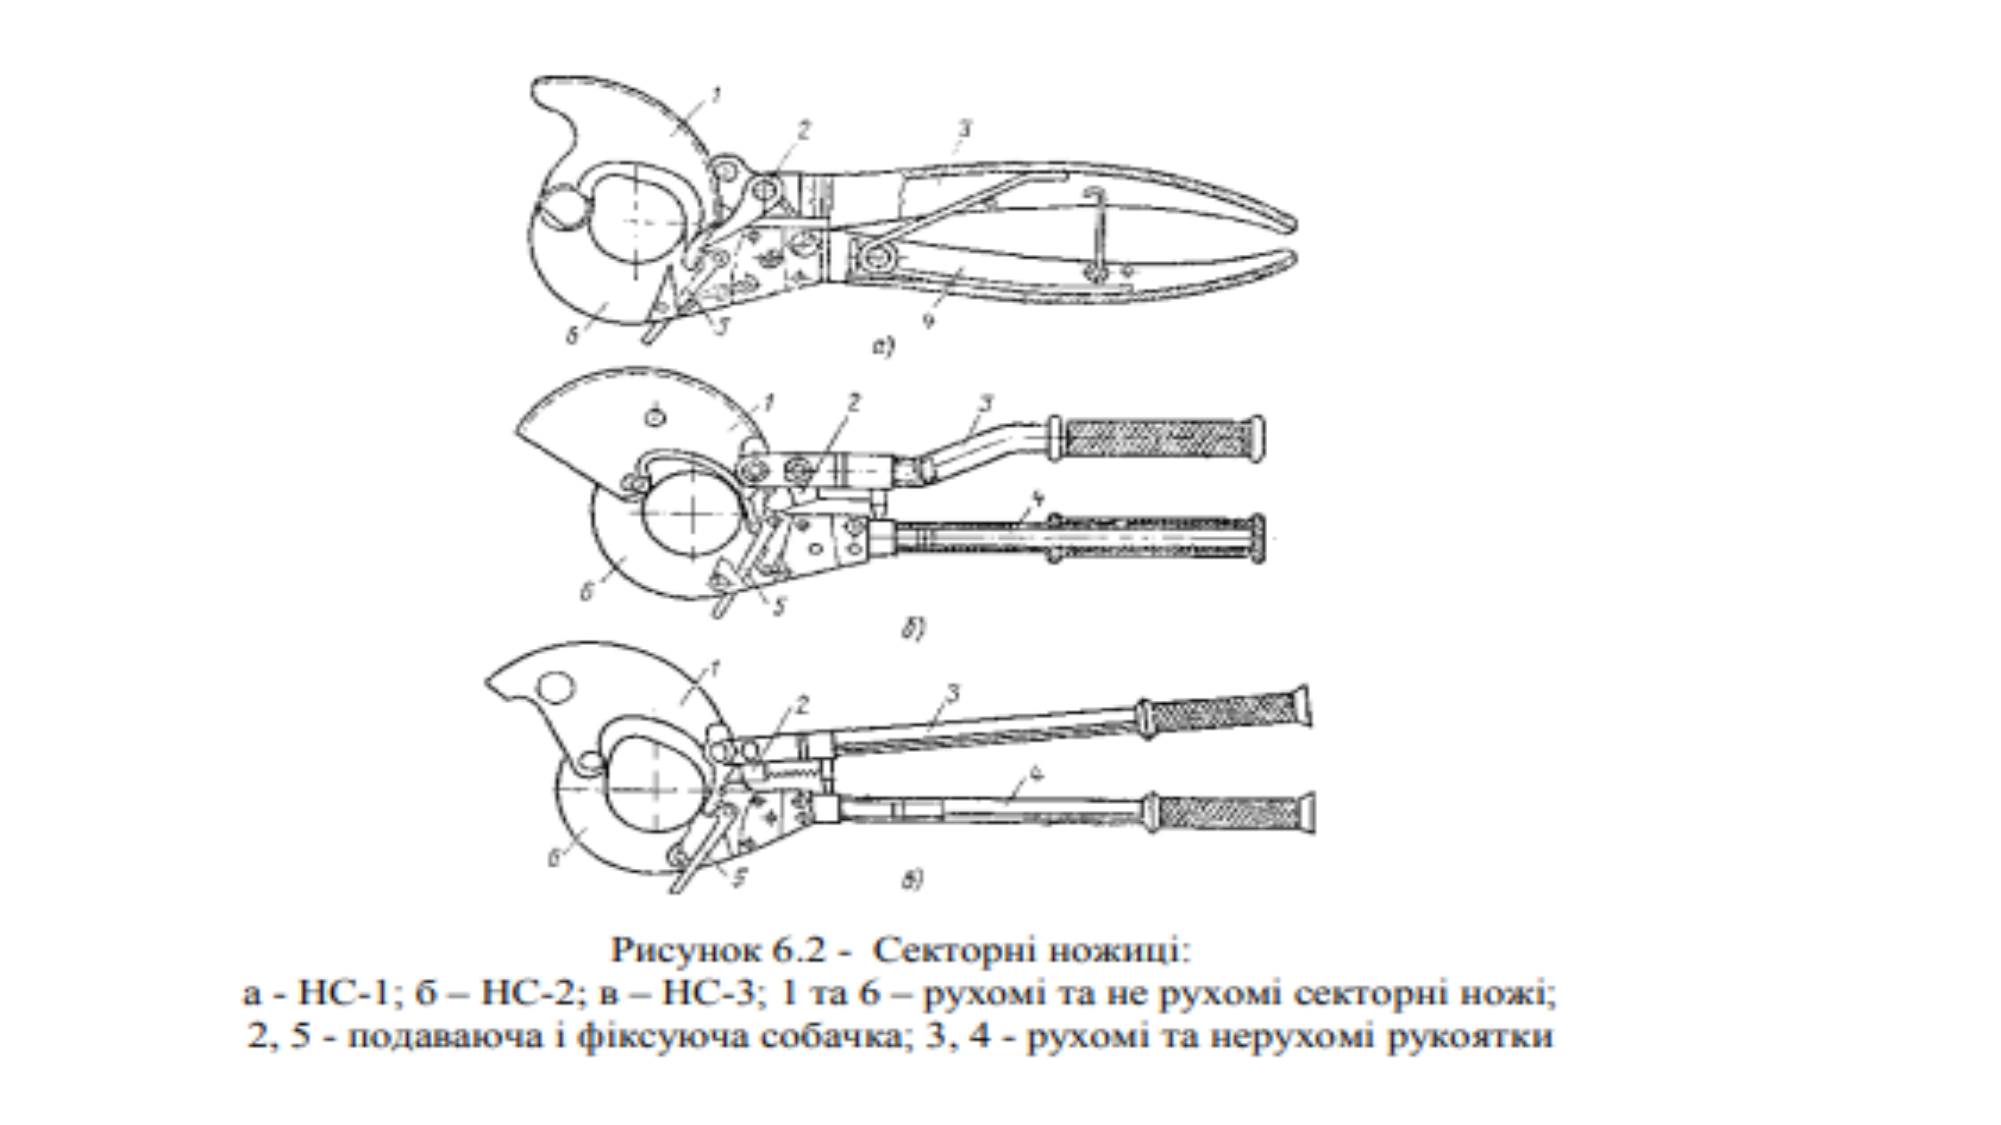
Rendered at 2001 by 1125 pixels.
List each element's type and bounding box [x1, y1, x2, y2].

list [77, 53, 1614, 1086]
